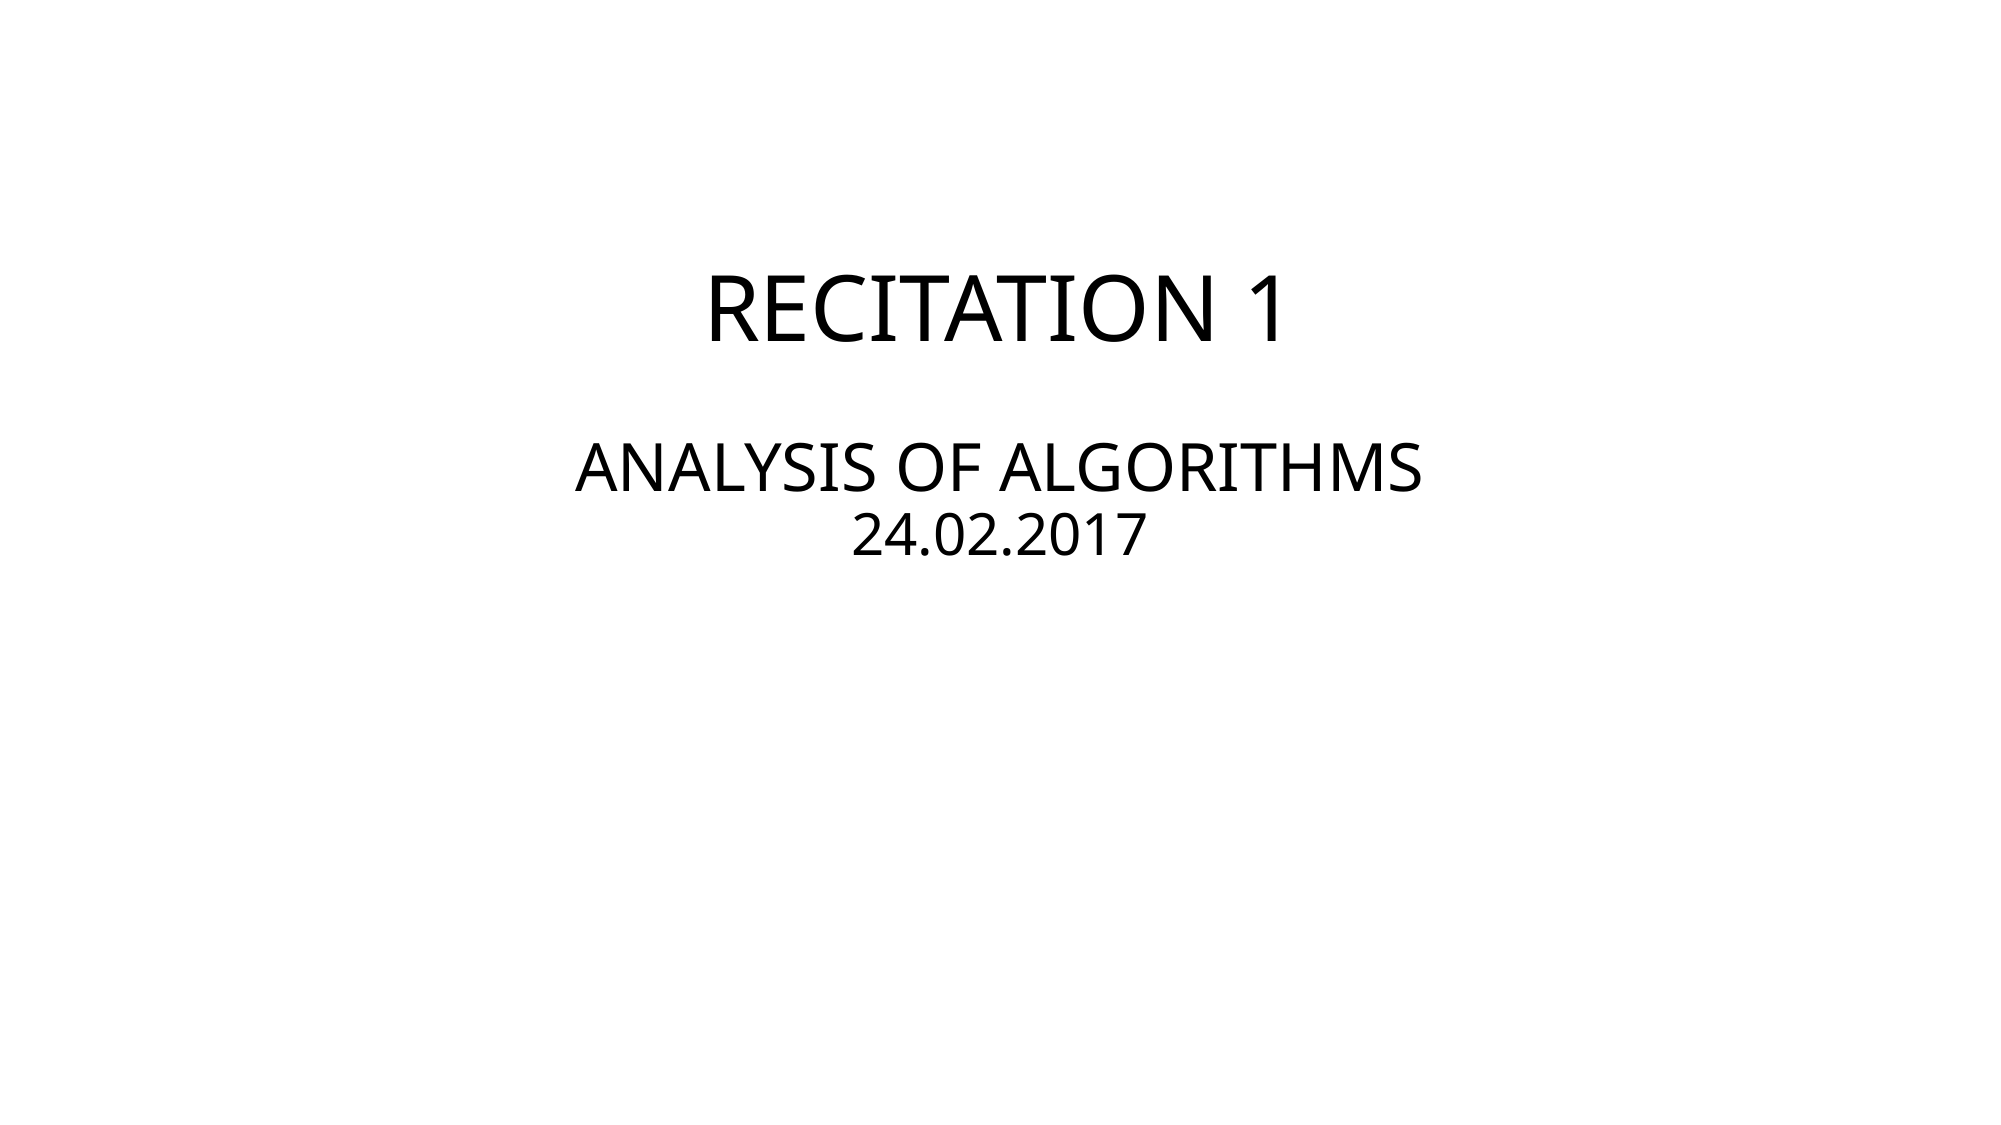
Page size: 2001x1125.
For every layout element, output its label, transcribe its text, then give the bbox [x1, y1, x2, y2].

title RECITATION 1 ANALYSIS OF ALGORITHMS 24.02.2017 [249, 184, 1750, 576]
